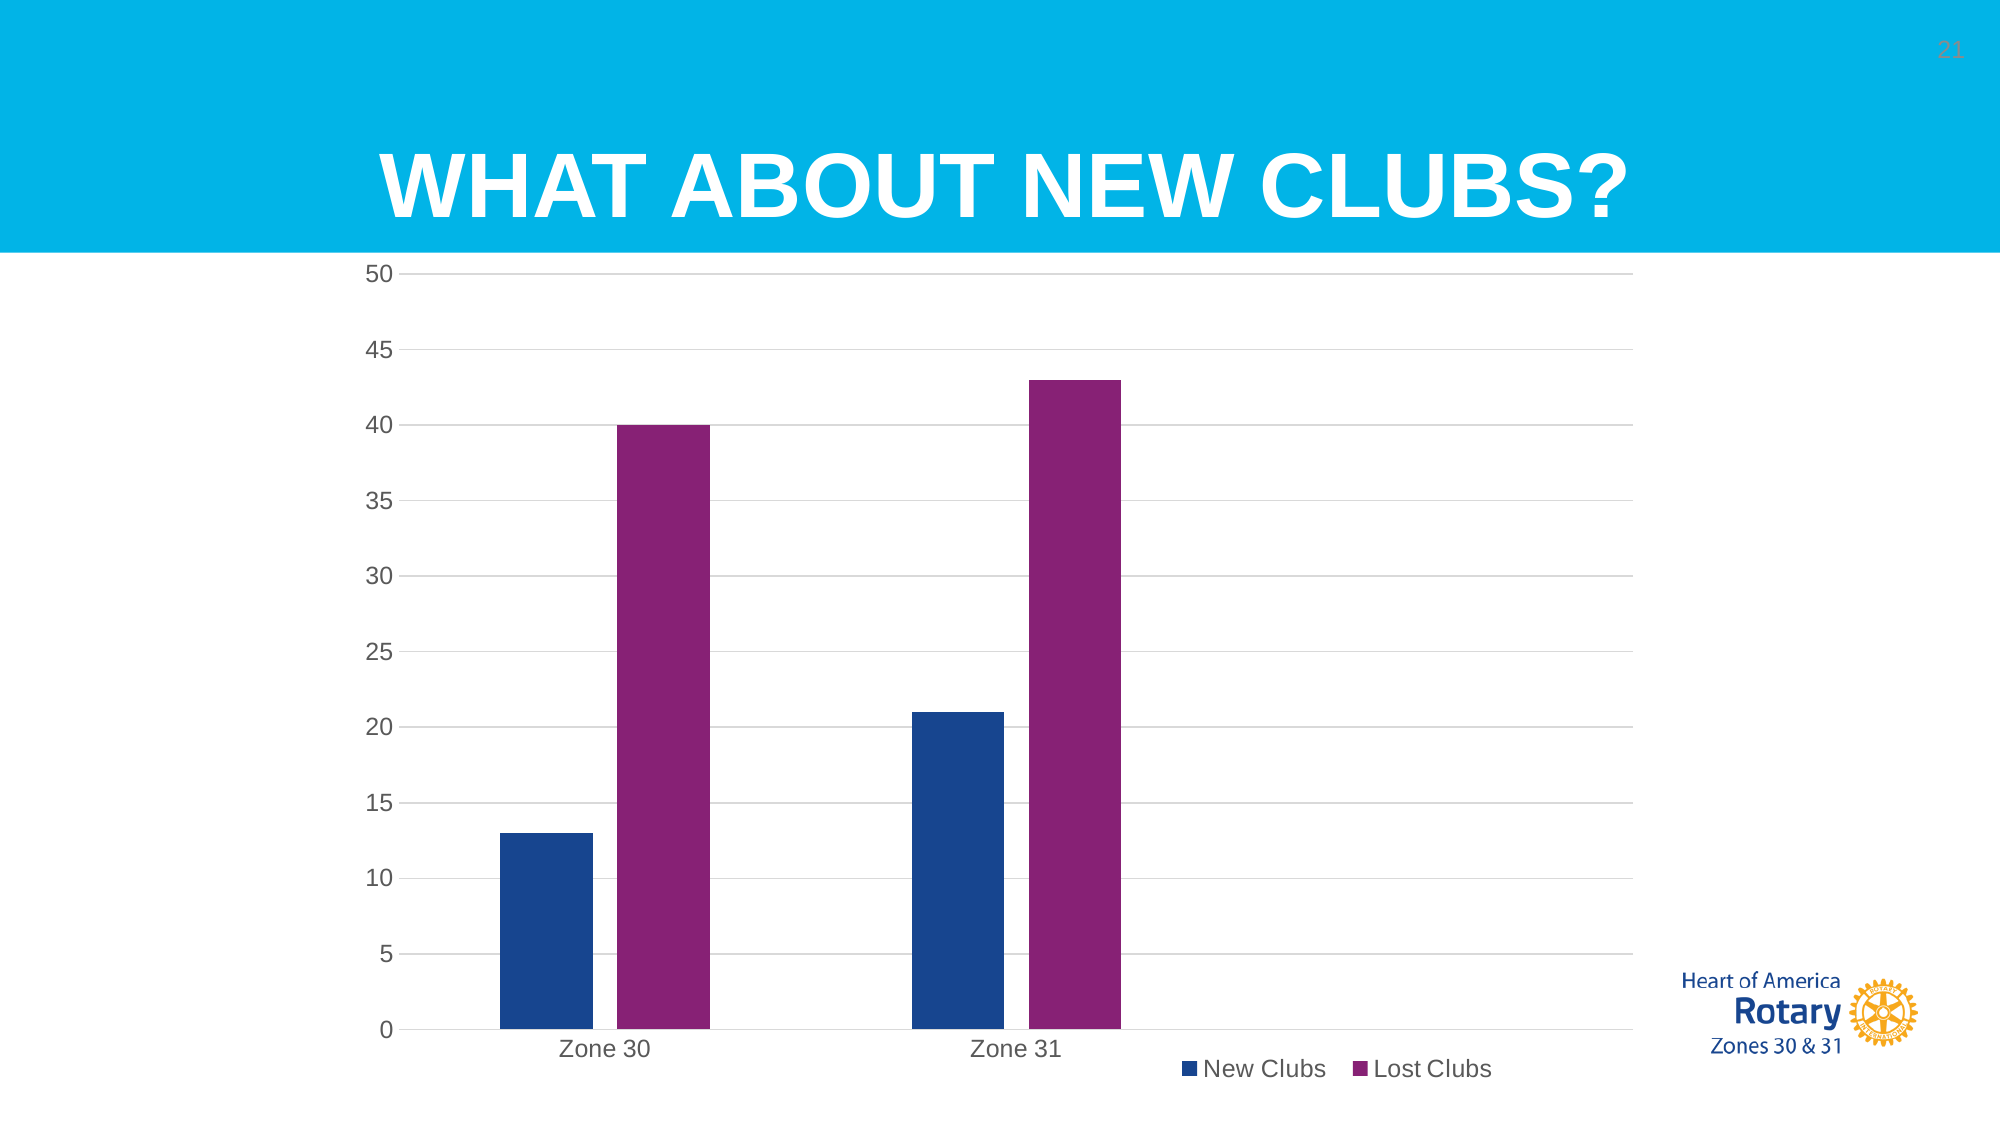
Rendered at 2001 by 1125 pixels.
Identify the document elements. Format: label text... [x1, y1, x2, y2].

chart [333, 210, 1667, 1099]
title What about new clubs? [62, 0, 1950, 253]
slide_number 21 [1911, 18, 1981, 79]
picture [1667, 954, 1940, 1072]
